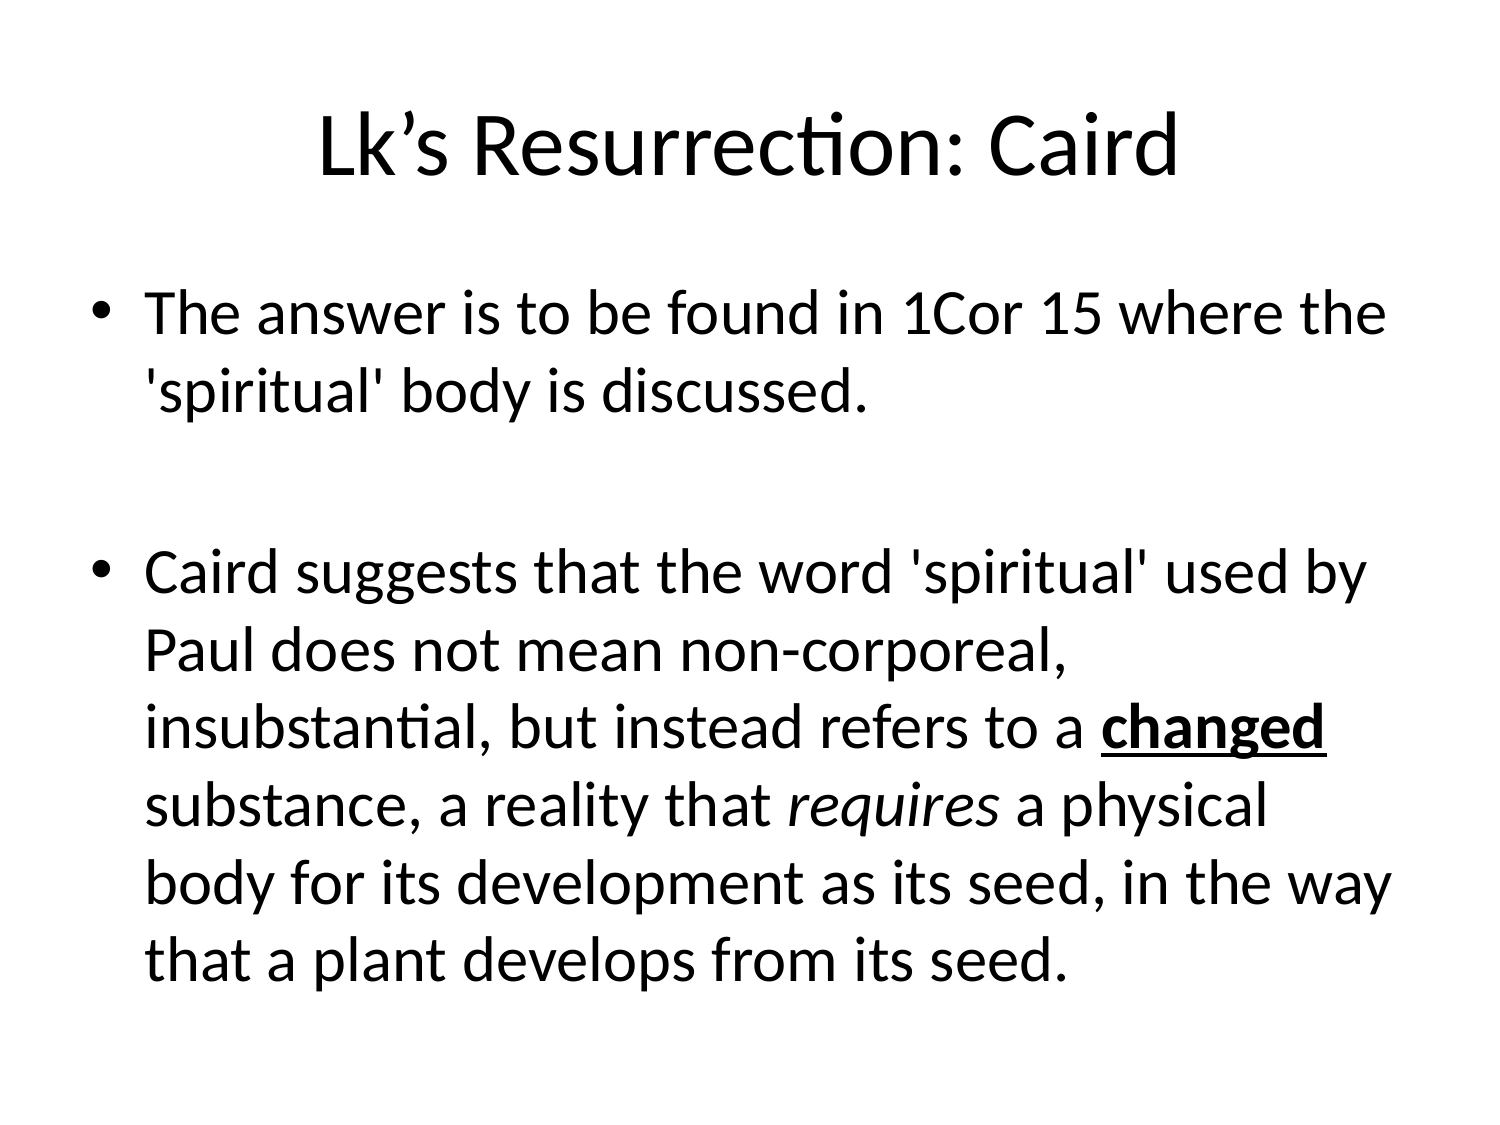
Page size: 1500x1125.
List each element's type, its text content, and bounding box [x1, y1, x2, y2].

list The answer is to be found in 1Cor 15 where the 'spiritual' body is discussed. Caird suggests that the word 'spiritual' used by Paul does not mean non-corporeal, insubstantial, but instead refers to a changed substance, a reality that requires a physical body for its development as its seed, in the way that a plant develops from its seed. [75, 262, 1425, 1005]
title Lk’s Resurrection: Caird [75, 45, 1425, 233]
